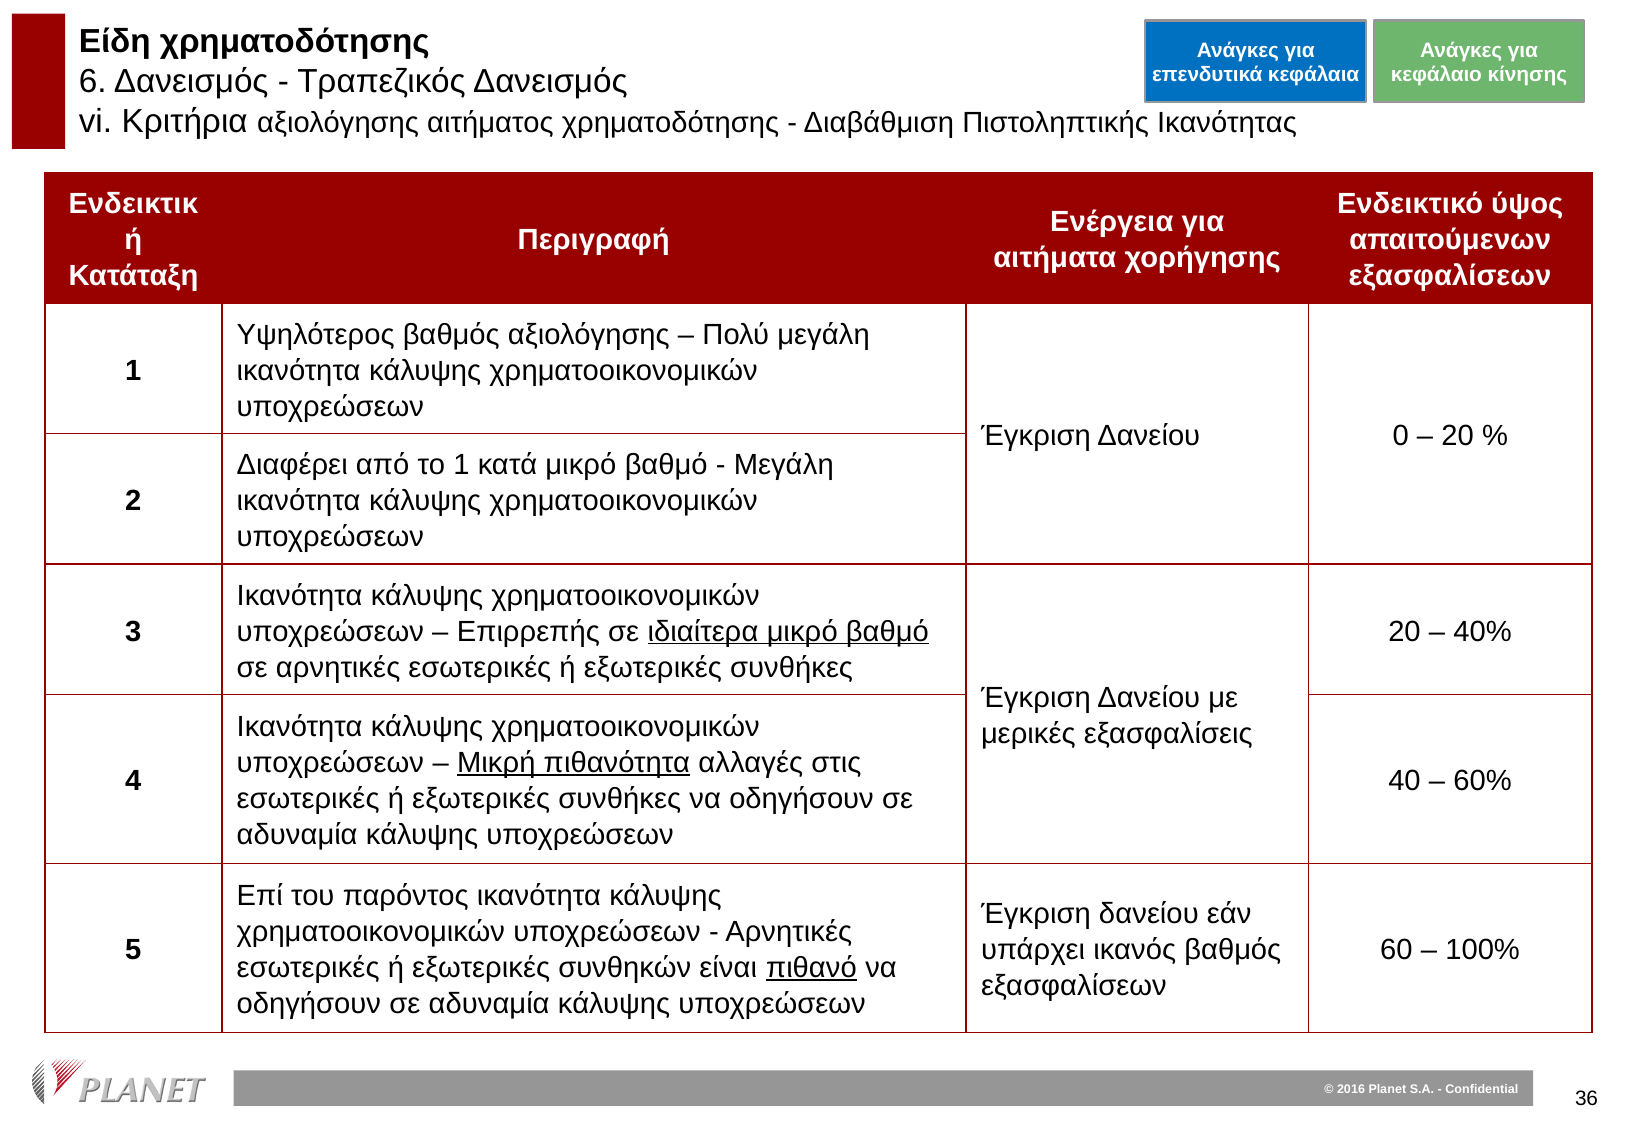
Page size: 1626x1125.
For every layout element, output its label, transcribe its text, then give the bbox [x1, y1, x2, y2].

table_cell 60 – 100% [1309, 864, 1591, 1032]
table_cell 5 [46, 864, 221, 1032]
picture [32, 1059, 281, 1106]
text_box Είδη χρηματοδότησης 6. Δανεισμός - Τραπεζικός Δανεισμός vi. Κριτήρια αξιολόγησης αιτήματος χρηματοδότησης - Διαβάθμιση Πιστοληπτικής Ικανότητας [78, 18, 1498, 139]
table_cell Έγκριση Δανείου με μερικές εξασφαλίσεις [967, 565, 1308, 863]
table_cell Ικανότητα κάλυψης χρηματοοικονομικών υποχρεώσεων – Μικρή πιθανότητα αλλαγές στις εσωτερικές ή εξωτερικές συνθήκες να οδηγήσουν σε αδυναμία κάλυψης υποχρεώσεων [223, 695, 965, 863]
table_cell Διαφέρει από το 1 κατά μικρό βαθμό - Μεγάλη ικανότητα κάλυψης χρηματοοικονομικών υποχρεώσεων [223, 434, 965, 563]
table_header Περιγραφή [222, 174, 966, 302]
table_cell 2 [46, 434, 221, 563]
table_cell 0 – 20 % [1309, 304, 1591, 563]
table_header Ενδεικτική Κατάταξη [46, 174, 222, 302]
table_cell Επί του παρόντος ικανότητα κάλυψης χρηματοοικονομικών υποχρεώσεων - Αρνητικές εσωτερικές ή εξωτερικές συνθηκών είναι πιθανό να οδηγήσουν σε αδυναμία κάλυψης υποχρεώσεων [223, 864, 965, 1032]
table_cell 40 – 60% [1309, 695, 1591, 863]
table_cell Έγκριση δανείου εάν υπάρχει ικανός βαθμός εξασφαλίσεων [967, 864, 1308, 1032]
table_cell 20 – 40% [1309, 565, 1591, 694]
table_cell Υψηλότερος βαθμός αξιολόγησης – Πολύ μεγάλη ικανότητα κάλυψης χρηματοοικονομικών υποχρεώσεων [223, 304, 965, 433]
table_header Ενέργεια για αιτήματα χορήγησης [966, 174, 1309, 302]
table_cell 4 [46, 695, 221, 863]
table_cell 1 [46, 304, 221, 433]
table_header Ενδεικτικό ύψος απαιτούμενων εξασφαλίσεων [1309, 174, 1591, 302]
table_cell Έγκριση Δανείου [967, 304, 1308, 563]
table_cell 3 [46, 565, 221, 694]
table_cell Ικανότητα κάλυψης χρηματοοικονομικών υποχρεώσεων – Επιρρεπής σε ιδιαίτερα μικρό βαθμό σε αρνητικές εσωτερικές ή εξωτερικές συνθήκες [223, 565, 965, 694]
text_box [1144, 20, 1585, 102]
